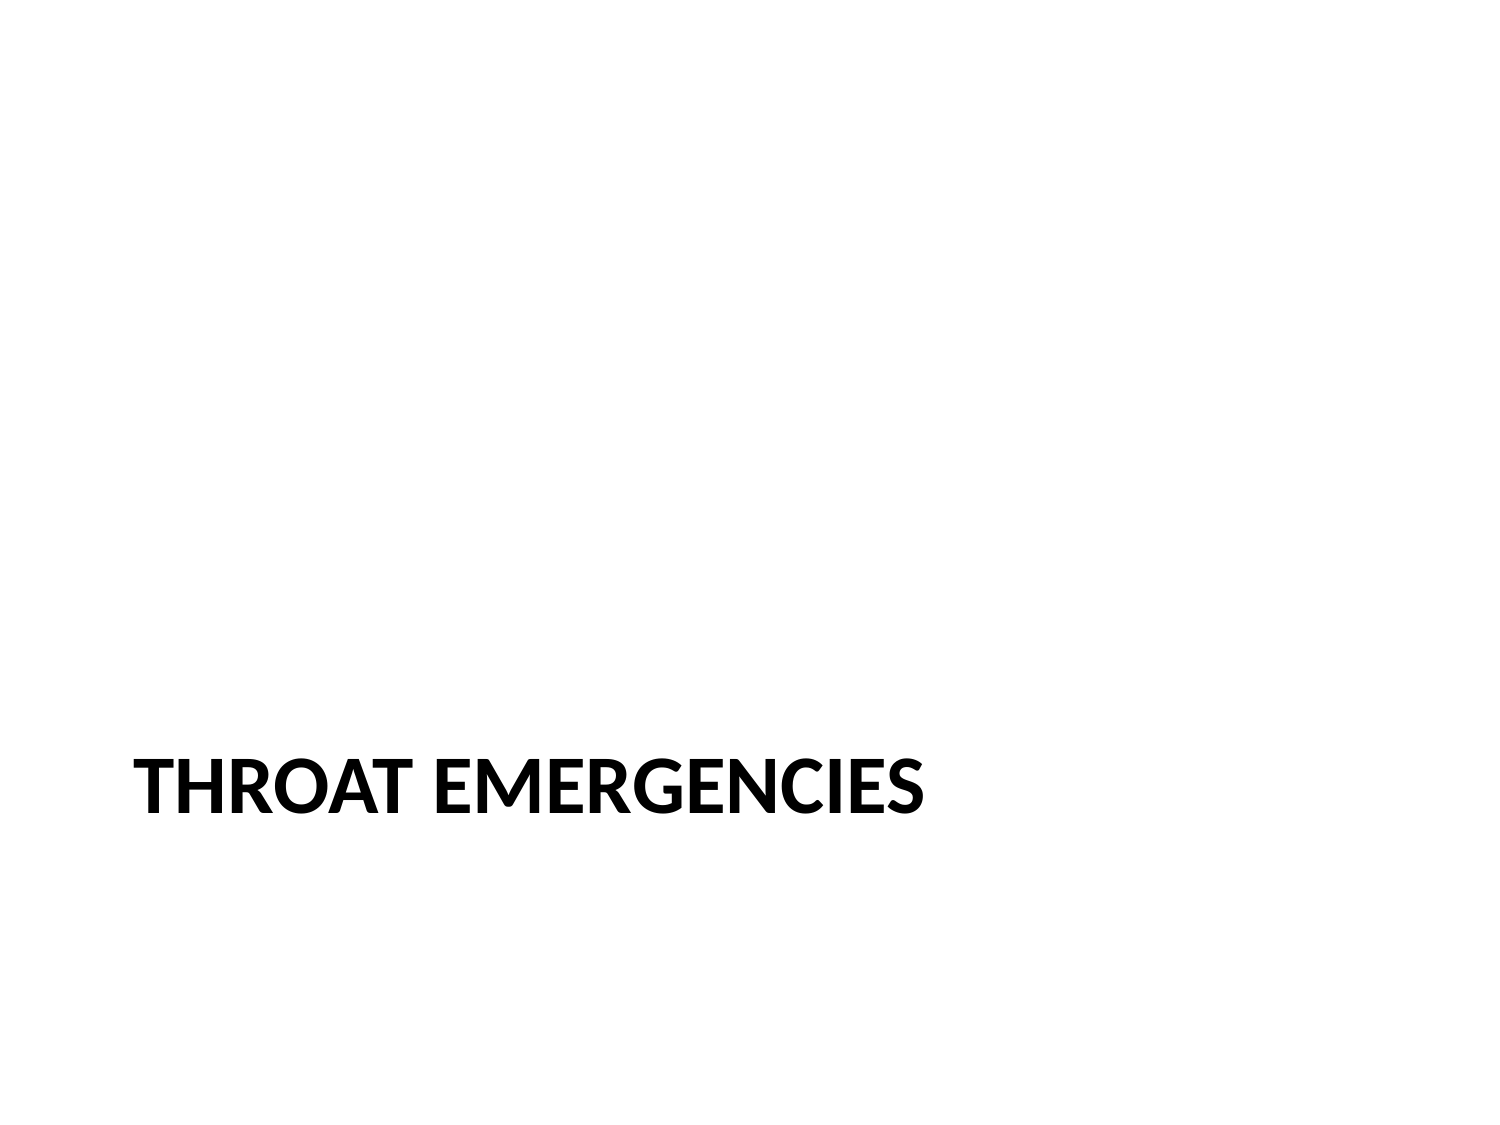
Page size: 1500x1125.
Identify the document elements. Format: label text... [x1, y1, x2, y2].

title Throat Emergencies [118, 722, 1394, 947]
